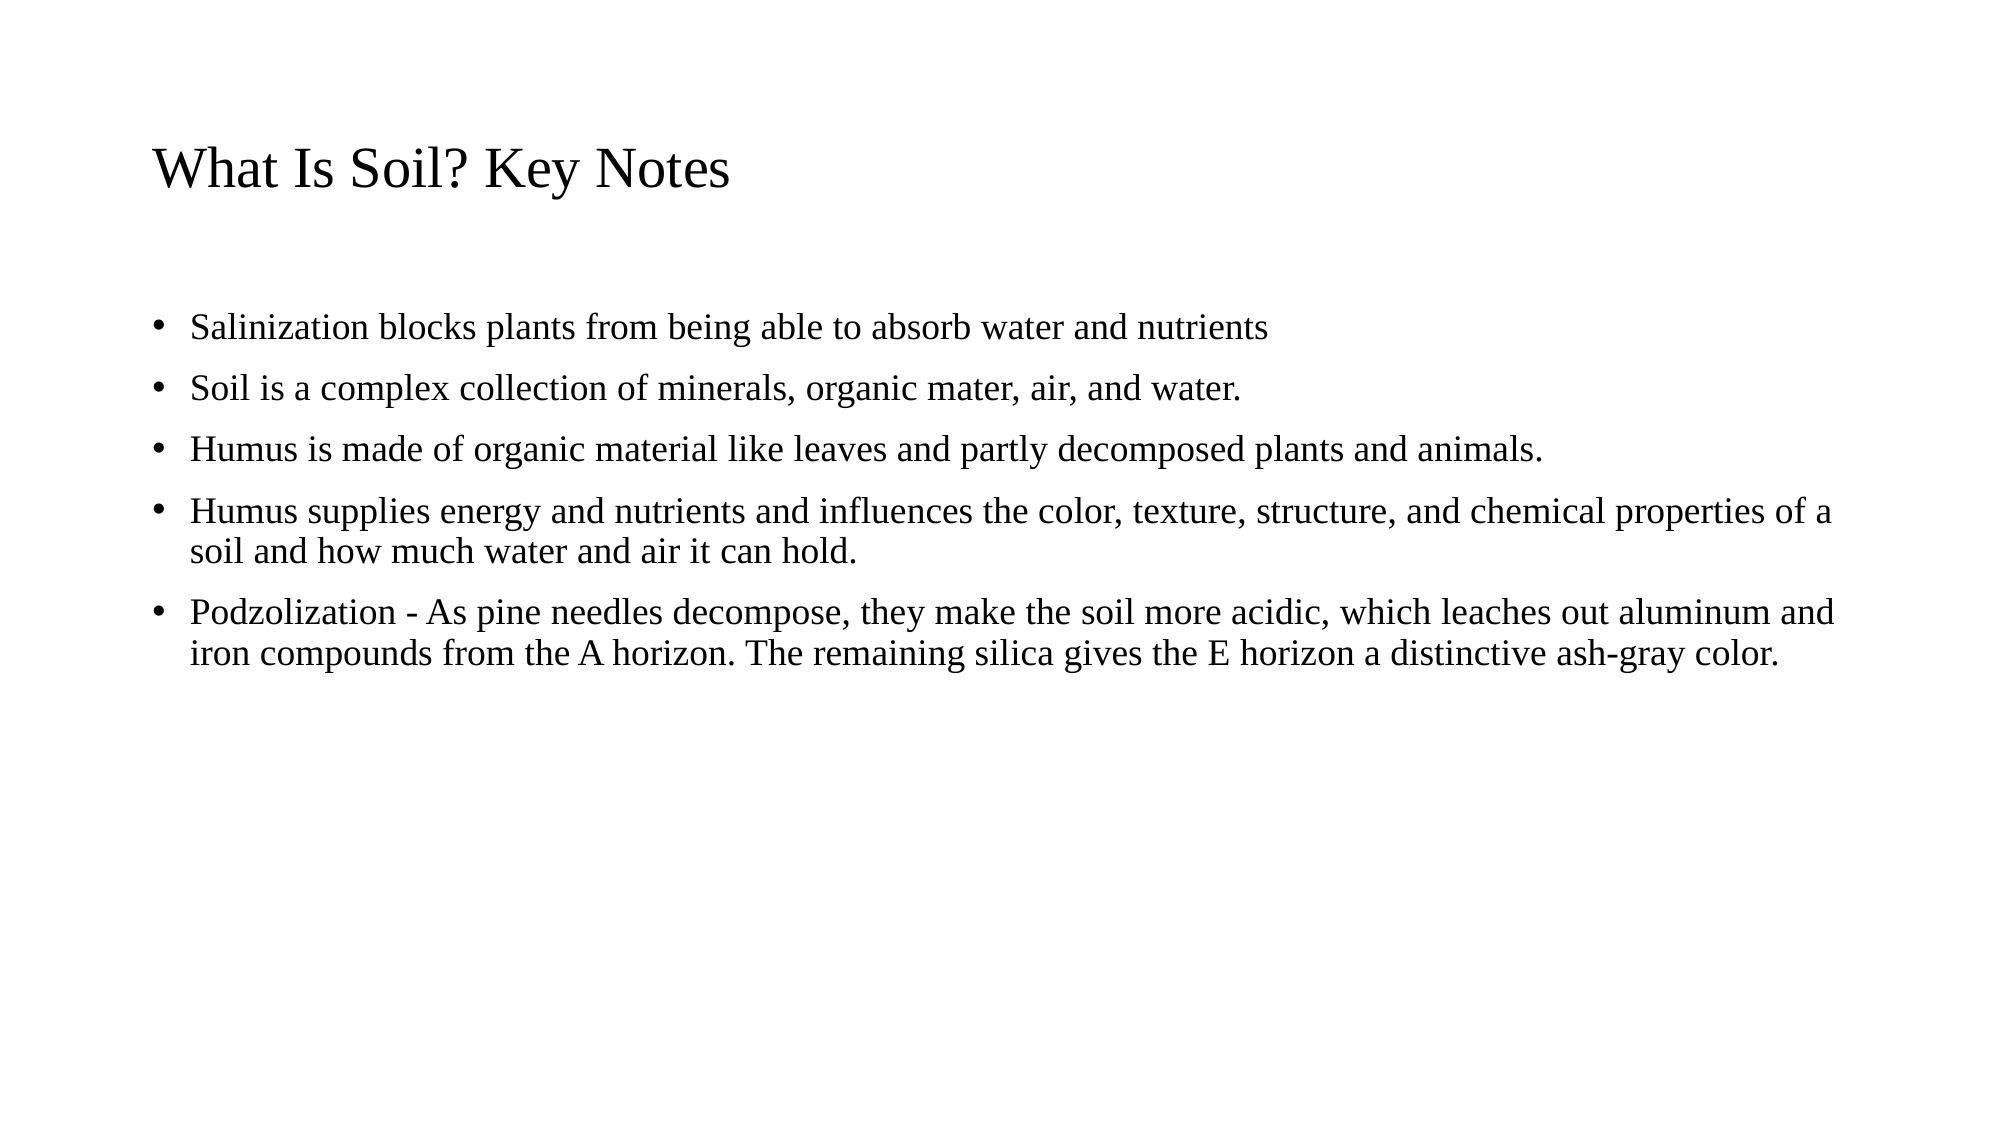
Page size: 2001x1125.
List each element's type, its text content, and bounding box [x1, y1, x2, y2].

list Salinization blocks plants from being able to absorb water and nutrients Soil is a complex collection of minerals, organic mater, air, and water. Humus is made of organic material like leaves and partly decomposed plants and animals. Humus supplies energy and nutrients and influences the color, texture, structure, and chemical properties of a soil and how much water and air it can hold. Podzolization - As pine needles decompose, they make the soil more acidic, which leaches out aluminum and iron compounds from the A horizon. The remaining silica gives the E horizon a distinctive ash-gray color. [137, 299, 1863, 1014]
title What Is Soil? Key Notes [137, 59, 2000, 278]
